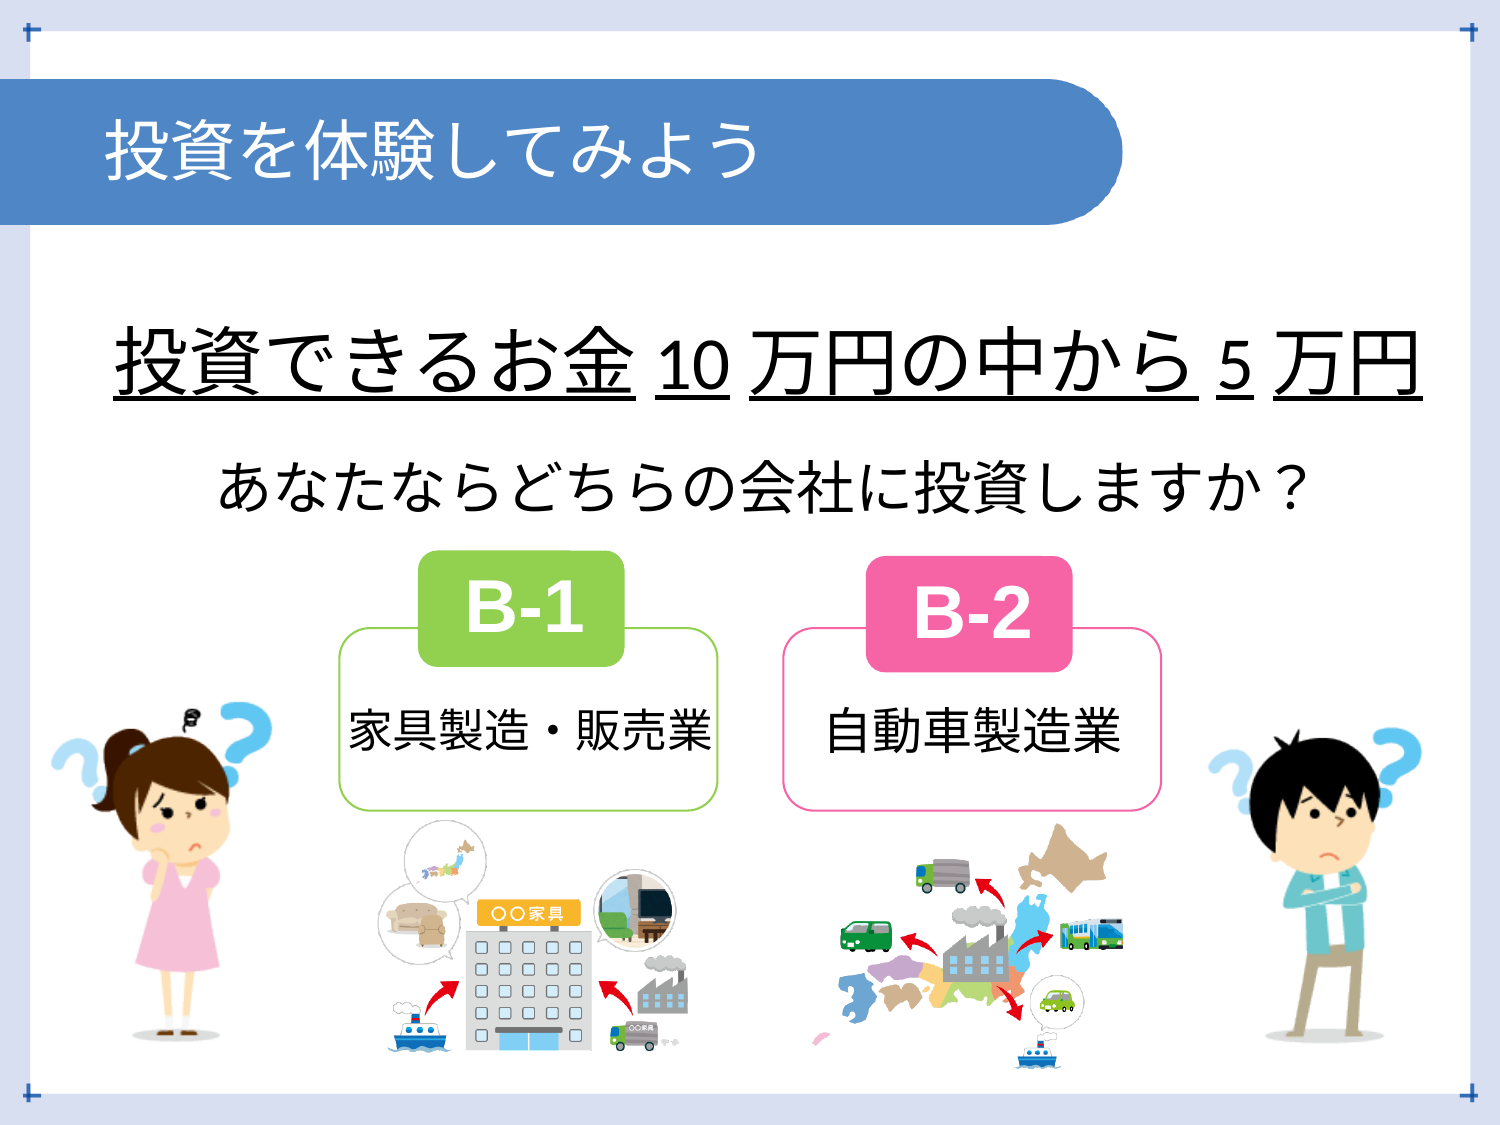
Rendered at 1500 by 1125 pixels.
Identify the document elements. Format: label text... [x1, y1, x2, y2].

text_box 投資できるお金10万円の中から5万円 あなたならどちらの会社に投資しますか？ [53, 307, 1483, 529]
text_box B-1 [449, 550, 601, 656]
text_box [416, 549, 626, 668]
text_box [338, 627, 719, 694]
text_box 自動車製造業 [807, 691, 1138, 767]
text_box 家具製造・販売業 [332, 694, 728, 765]
text_box [864, 554, 1074, 674]
text_box [782, 627, 1163, 805]
text_box B-2 [897, 555, 1049, 661]
picture [0, 0, 1500, 1125]
text_box 投資を体験してみよう [88, 101, 903, 197]
text_box [338, 765, 719, 812]
